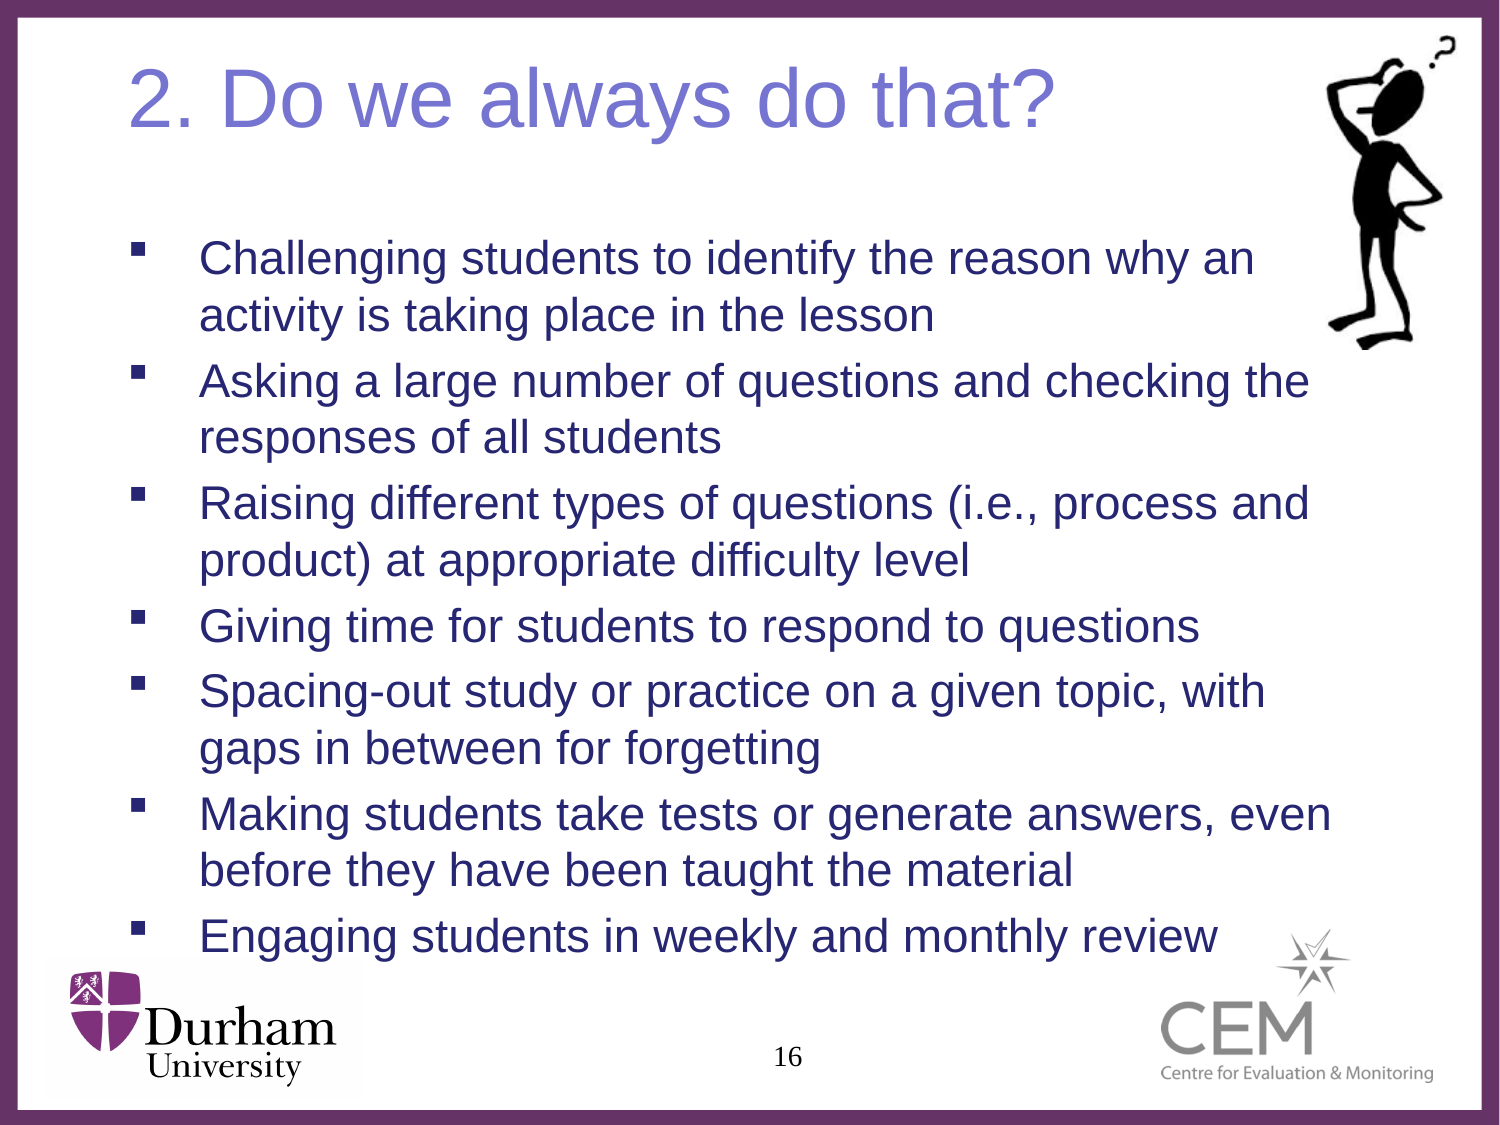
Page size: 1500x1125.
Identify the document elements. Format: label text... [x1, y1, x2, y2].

picture [1300, 34, 1468, 351]
slide_number 16 [631, 1029, 944, 1100]
picture [43, 958, 363, 1100]
list Challenging students to identify the reason why an activity is taking place in the lesson Asking a large number of questions and checking the responses of all students Raising different types of questions (i.e., process and product) at appropriate difficulty level Giving time for students to respond to questions Spacing-out study or practice on a given topic, with gaps in between for forgetting Making students take tests or generate answers, even before they have been taught the material Engaging students in weekly and monthly review [112, 219, 1388, 988]
title 2. Do we always do that? [112, 0, 1388, 188]
picture [1161, 929, 1433, 1083]
